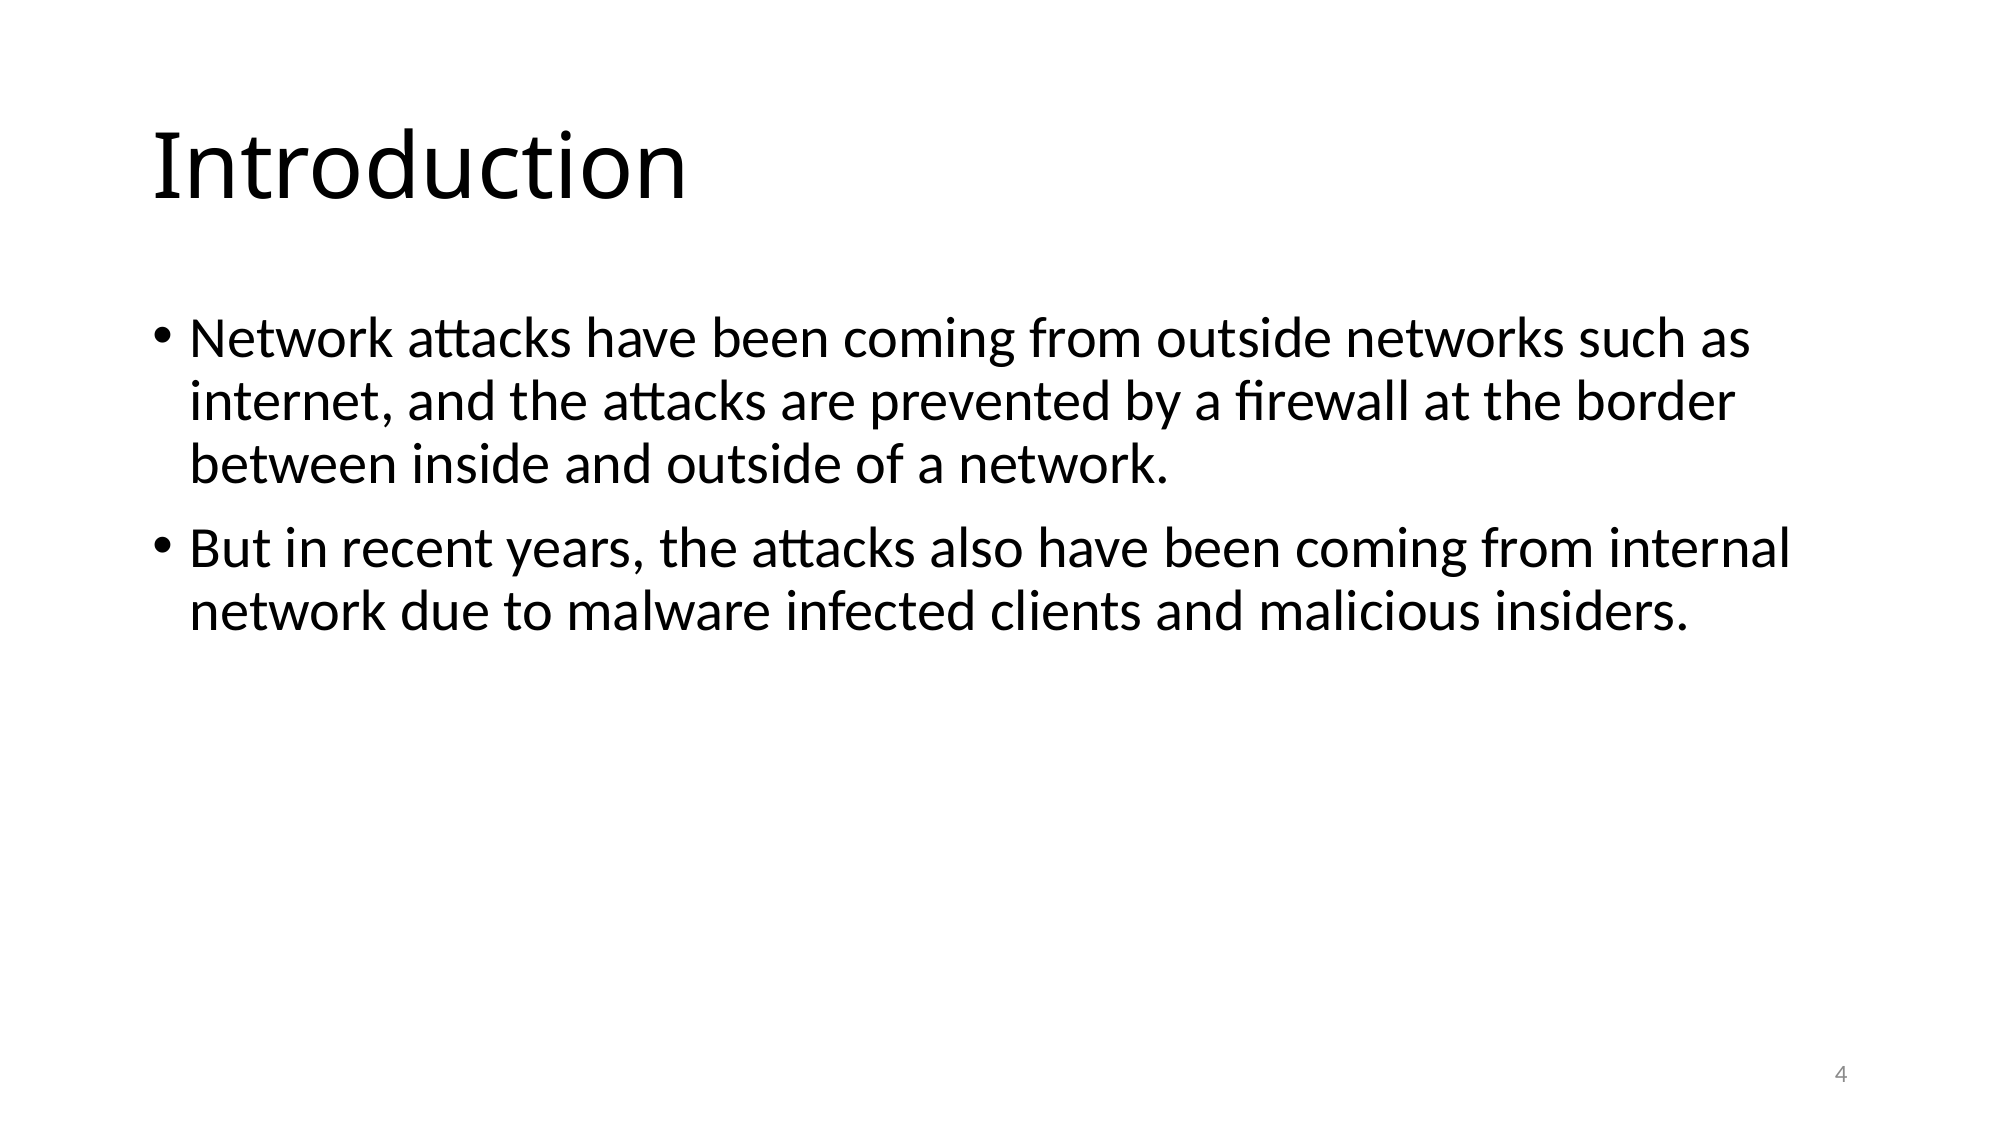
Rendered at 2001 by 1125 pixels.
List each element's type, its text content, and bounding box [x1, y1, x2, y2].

title Introduction [137, 59, 1863, 278]
slide_number 4 [1412, 1042, 1863, 1103]
list Network attacks have been coming from outside networks such as internet, and the attacks are prevented by a firewall at the border between inside and outside of a network. But in recent years, the attacks also have been coming from internal network due to malware infected clients and malicious insiders. [137, 299, 1863, 1014]
